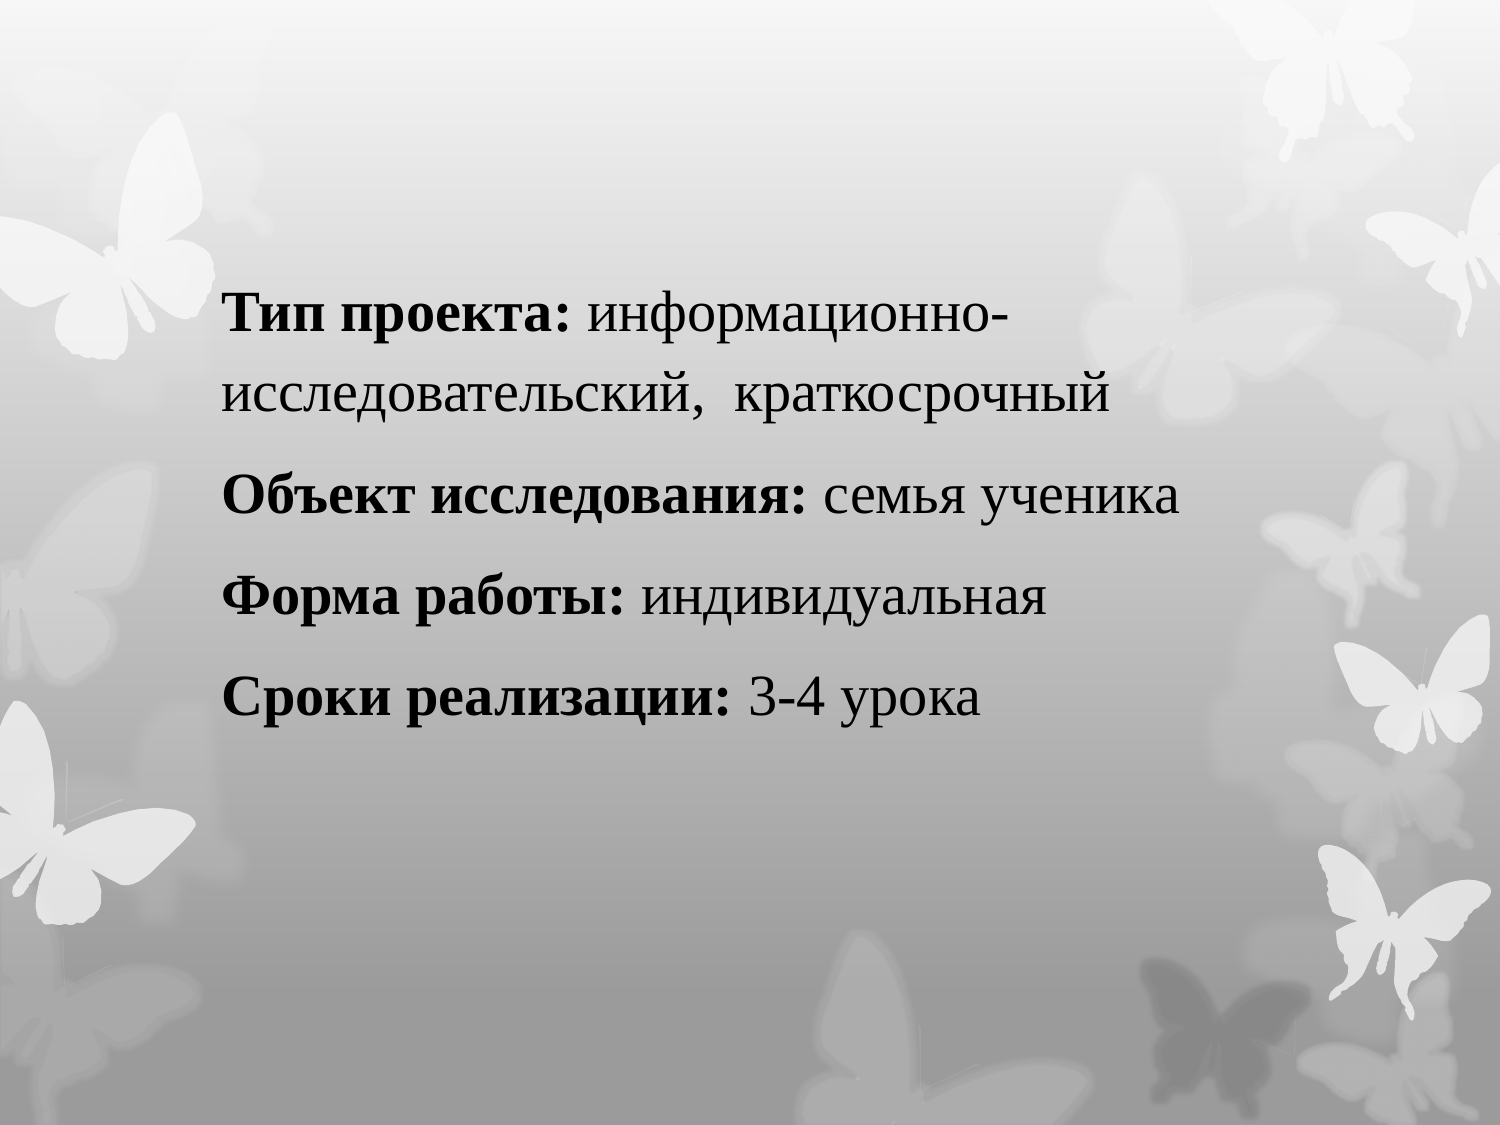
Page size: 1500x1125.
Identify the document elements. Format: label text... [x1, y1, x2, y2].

text_box Тип проекта: информационно-исследовательский, краткосрочный Объект исследования: семья ученика Форма работы: индивидуальная Сроки реализации: 3-4 урока [206, 255, 1247, 735]
